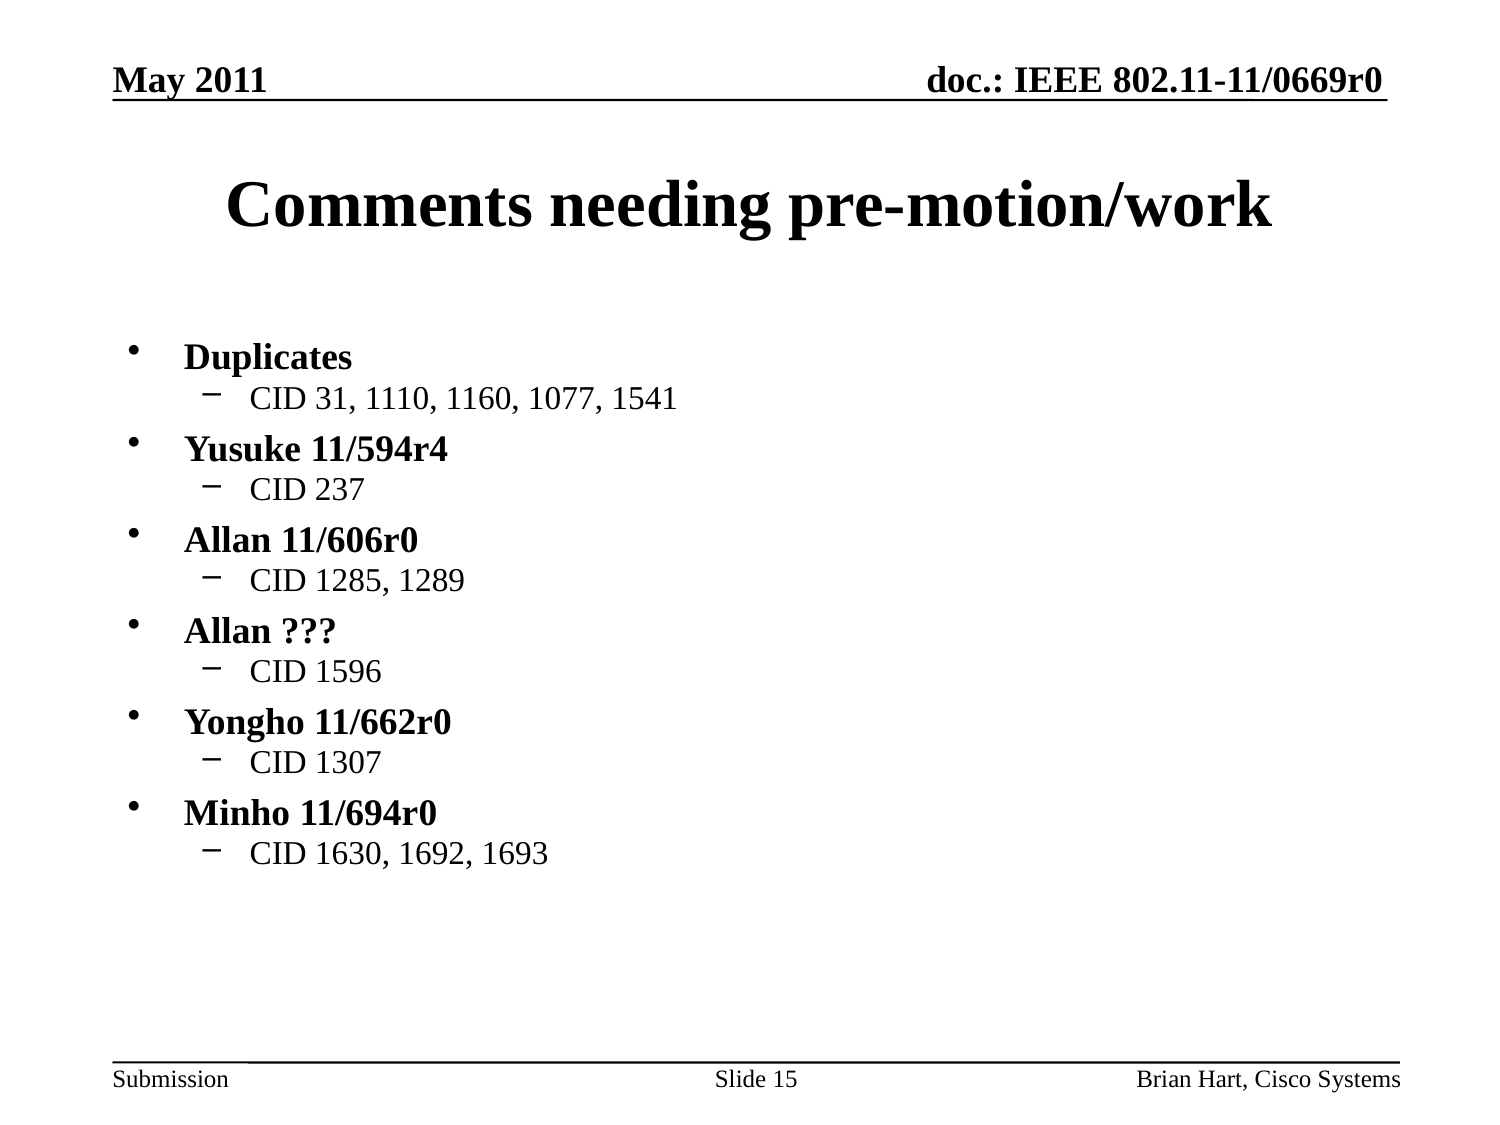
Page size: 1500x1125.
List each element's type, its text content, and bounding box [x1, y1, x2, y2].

footer Brian Hart, Cisco Systems [1133, 1061, 1402, 1093]
slide_number Slide 15 [712, 1061, 800, 1093]
title Comments needing pre-motion/work [112, 112, 1388, 288]
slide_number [112, 54, 270, 101]
list Duplicates CID 31, 1110, 1160, 1077, 1541 Yusuke 11/594r4 CID 237 Allan 11/606r0 CID 1285, 1289 Allan ??? CID 1596 Yongho 11/662r0 CID 1307 Minho 11/694r0 CID 1630, 1692, 1693 [112, 324, 1388, 1001]
